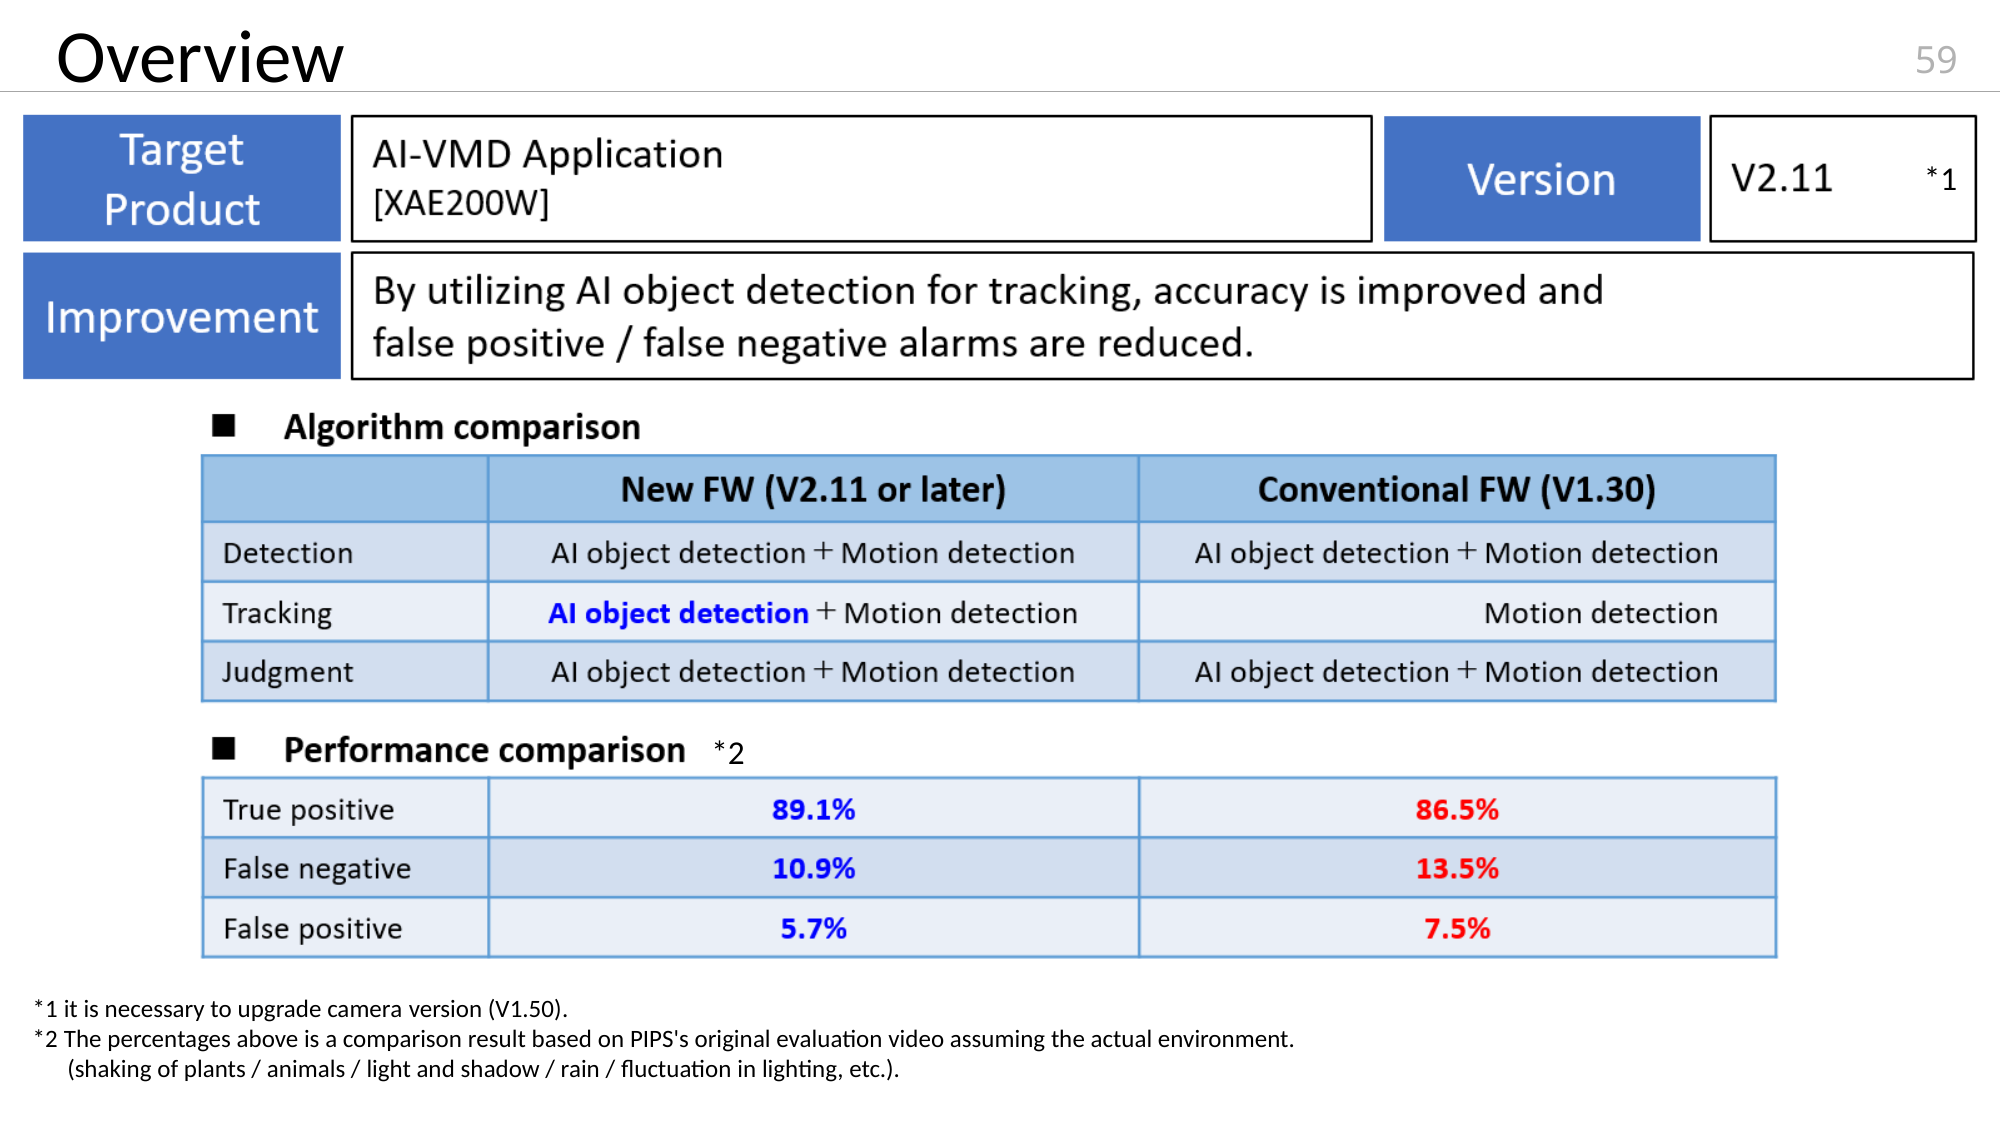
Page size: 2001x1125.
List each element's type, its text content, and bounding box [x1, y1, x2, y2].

slide_number 59 [1522, 31, 1973, 92]
text_box *1 it is necessary to upgrade camera version (V1.50). *2 The percentages above is a comparison result based on PIPS's original evaluation video assuming the actual environment. (shaking of plants / animals / light and shadow / rain / fluctuation in lighting, etc.). [18, 985, 1338, 1090]
picture [7, 110, 1991, 980]
title Overview [41, 12, 1767, 105]
